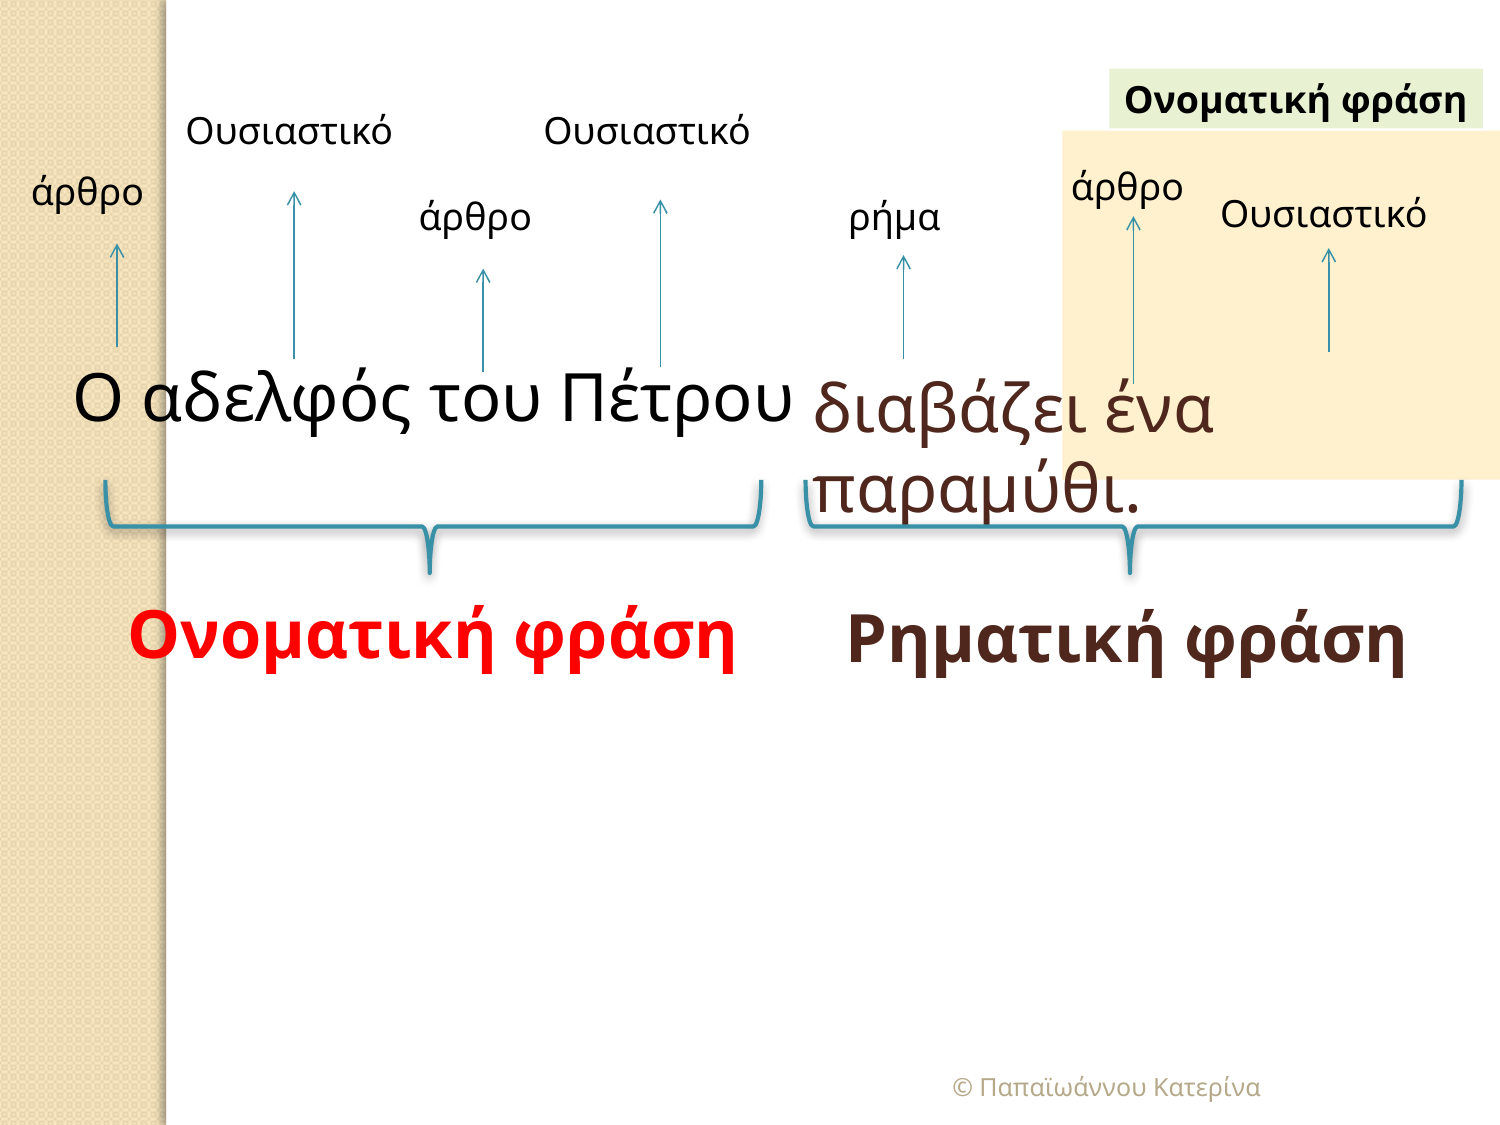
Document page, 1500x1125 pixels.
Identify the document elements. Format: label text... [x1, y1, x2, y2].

text_box [103, 479, 764, 576]
text_box άρθρο [403, 185, 547, 246]
text_box διαβάζει ένα παραμύθι. [797, 358, 1500, 534]
text_box ρήμα [833, 185, 956, 246]
text_box Ο αδελφός του Πέτρου [57, 347, 810, 442]
footer © Παπαϊωάννου Κατερίνα [937, 1034, 1413, 1113]
text_box [803, 479, 1464, 576]
text_box Ουσιαστικό [170, 100, 418, 160]
text_box Ονοματική φράση [1109, 68, 1483, 129]
text_box Ρηματική φράση [831, 588, 1424, 684]
text_box άρθρο [1056, 155, 1199, 216]
text_box Ουσιαστικό [1205, 182, 1453, 243]
text_box άρθρο [16, 160, 160, 221]
text_box [1060, 128, 1500, 358]
text_box Ονοματική φράση [112, 584, 754, 680]
text_box Ουσιαστικό [528, 100, 776, 160]
